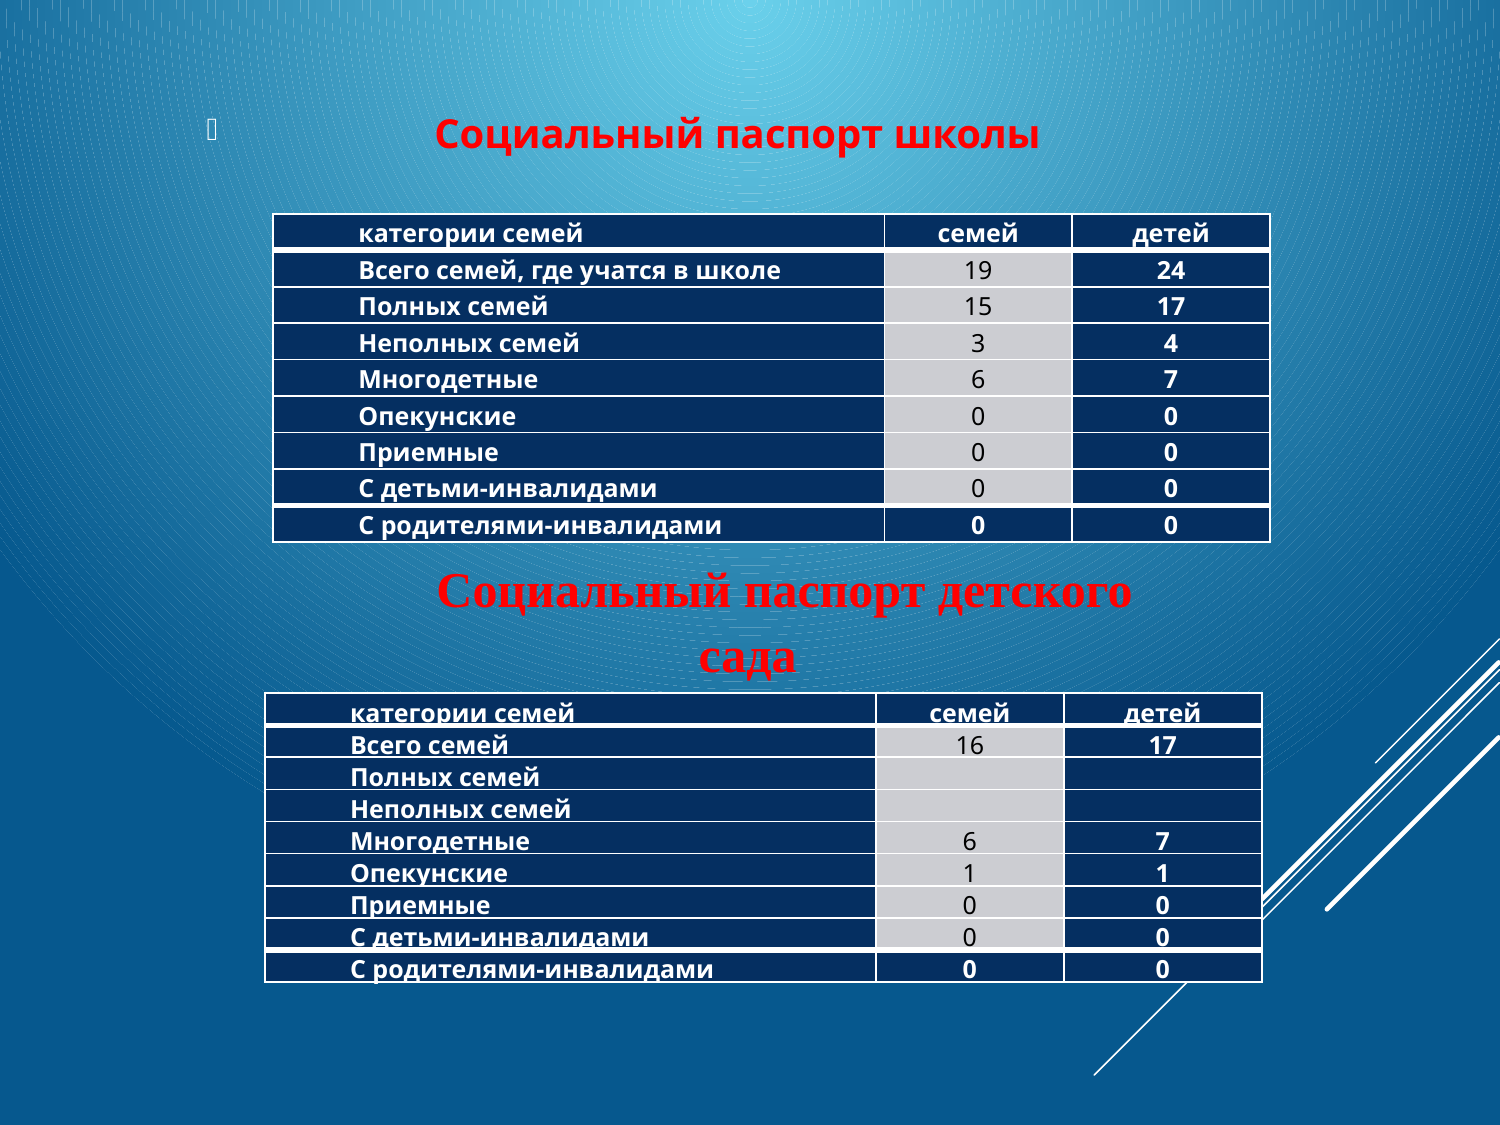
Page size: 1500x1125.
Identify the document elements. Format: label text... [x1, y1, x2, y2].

table_cell Многодетные [266, 822, 875, 853]
table_cell Полных семей [266, 758, 875, 789]
table_cell 3 [885, 324, 1071, 359]
table_cell 1 [877, 854, 1063, 885]
table_cell 0 [885, 433, 1071, 468]
table_cell Приемные [266, 887, 875, 917]
table_header детей [1073, 215, 1269, 247]
table_cell [877, 790, 1063, 821]
table_cell 15 [885, 288, 1071, 322]
table_cell 0 [1065, 919, 1261, 947]
table_cell 0 [885, 508, 1071, 541]
table_cell 16 [877, 728, 1063, 756]
table_cell Опекунские [266, 854, 875, 885]
table_cell Всего семей, где учатся в школе [274, 253, 884, 286]
table_cell 1 [1065, 854, 1261, 885]
table_cell 7 [1065, 822, 1261, 853]
table_cell Многодетные [274, 360, 884, 395]
table_header семей [885, 215, 1071, 247]
table_cell 24 [1073, 253, 1269, 286]
table_cell [1065, 790, 1261, 821]
table_cell Неполных семей [266, 790, 875, 821]
table_cell [1065, 758, 1261, 789]
table_header категории семей [266, 694, 875, 723]
table_cell 6 [885, 360, 1071, 395]
table_cell 17 [1065, 728, 1261, 756]
table_cell 0 [877, 919, 1063, 947]
table_cell [877, 758, 1063, 789]
table_cell 0 [877, 887, 1063, 917]
table_cell С родителями-инвалидами [274, 508, 884, 541]
table_cell Приемные [274, 433, 884, 468]
table_cell Всего семей [266, 728, 875, 756]
table_cell 17 [1073, 288, 1269, 322]
table_cell 0 [877, 953, 1063, 981]
table_header категории семей [274, 215, 884, 247]
table_cell 0 [1065, 887, 1261, 917]
table_cell 6 [877, 822, 1063, 853]
table_cell 0 [1073, 433, 1269, 468]
list Социальный паспорт школы [181, 80, 1257, 166]
table_cell 0 [1073, 397, 1269, 432]
table_cell С родителями-инвалидами [266, 953, 875, 981]
text_box Социальный паспорт детского сада [329, 546, 1166, 626]
table_cell Неполных семей [274, 324, 884, 359]
table_header семей [877, 694, 1063, 723]
table_cell С детьми-инвалидами [266, 919, 875, 947]
table_cell 7 [1073, 360, 1269, 395]
table_cell 0 [1073, 470, 1269, 503]
table_cell 0 [885, 470, 1071, 503]
table_cell 0 [1065, 953, 1261, 981]
table_cell 19 [885, 253, 1071, 286]
table_cell Опекунские [274, 397, 884, 432]
table_cell 0 [1073, 508, 1269, 541]
table_cell Полных семей [274, 288, 884, 322]
table_cell 4 [1073, 324, 1269, 359]
table_cell 0 [885, 397, 1071, 432]
table_header детей [1065, 694, 1261, 723]
table_cell С детьми-инвалидами [274, 470, 884, 503]
